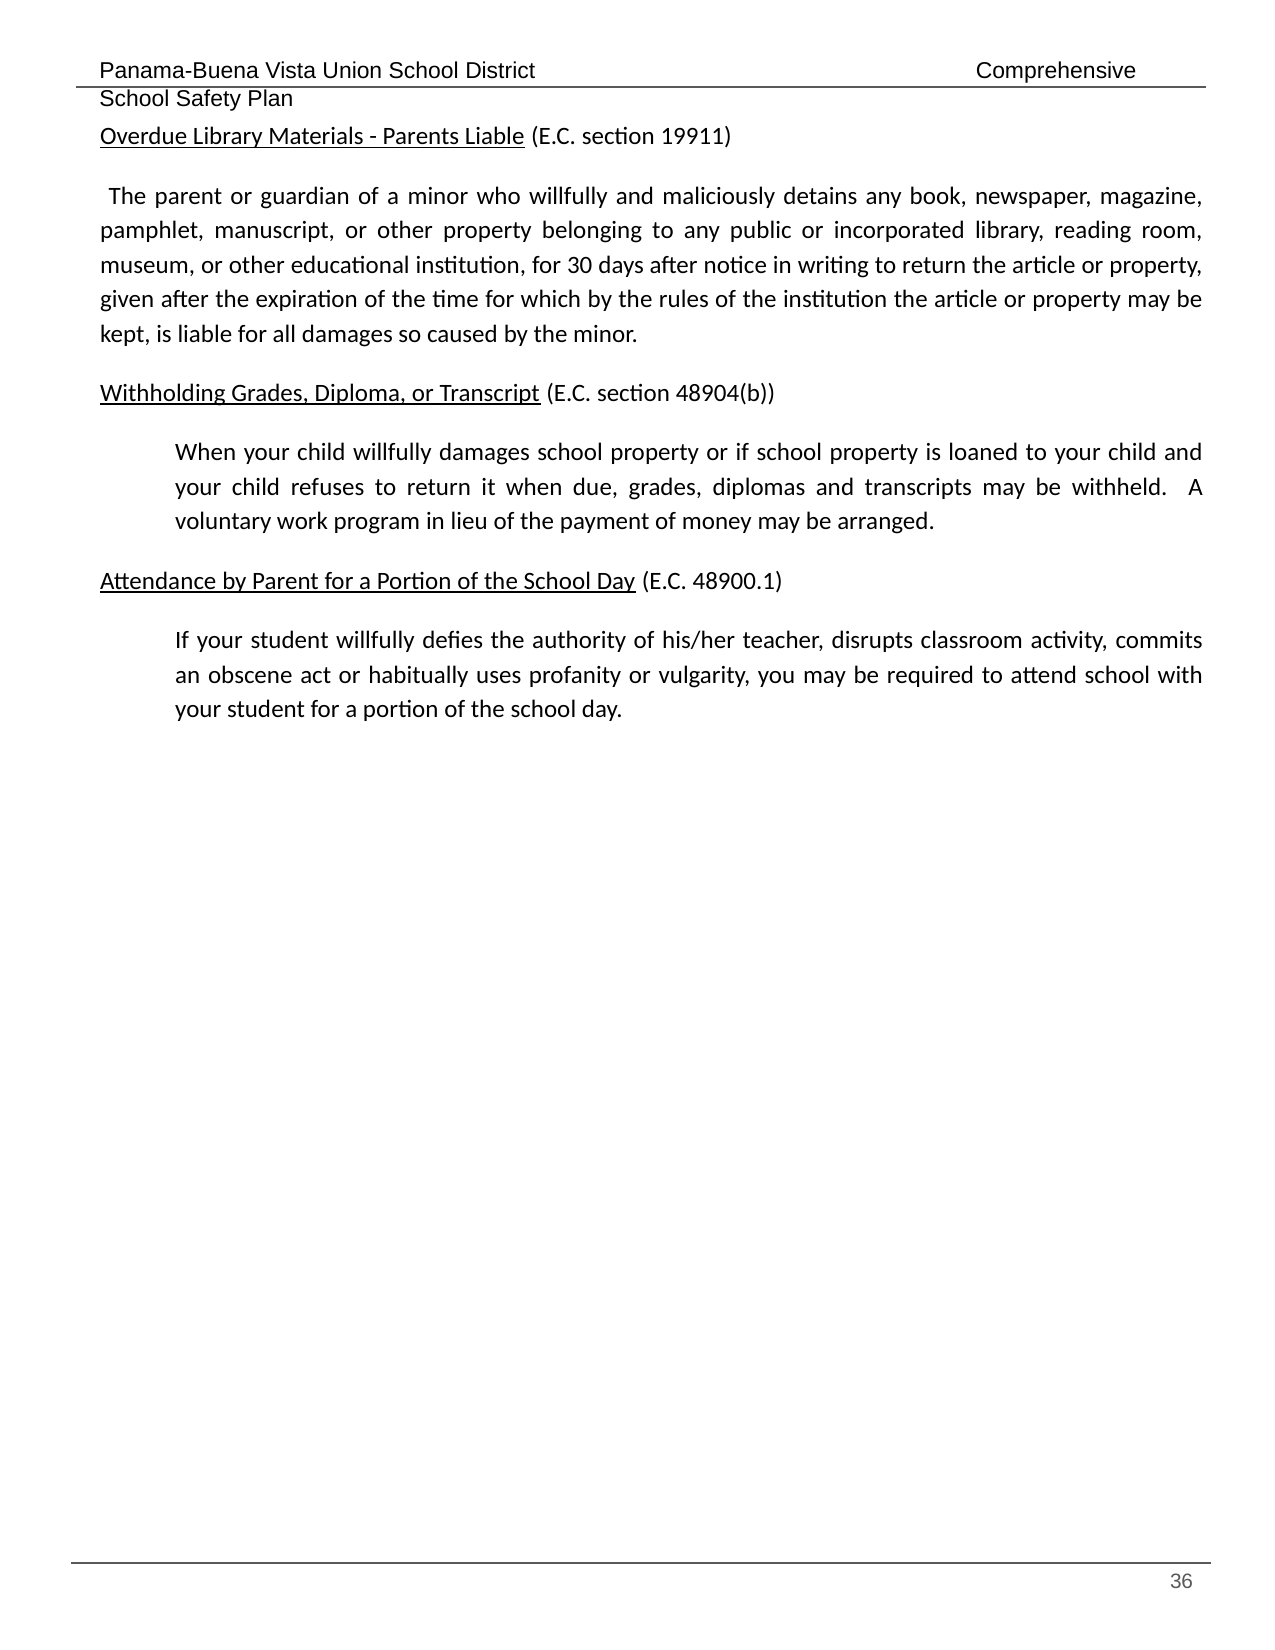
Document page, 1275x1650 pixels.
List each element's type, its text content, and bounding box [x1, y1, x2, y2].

slide_number ‹#› [1131, 1552, 1208, 1623]
text_box Overdue Library Materials - Parents Liable (E.C. section 19911) The parent or guardian of a minor who willfully and maliciously detains any book, newspaper, magazine, pamphlet, manuscript, or other property belonging to any public or incorporated library, reading room, museum, or other educational institution, for 30 days after notice in writing to return the article or property, given after the expiration of the time for which by the rules of the institution the article or property may be kept, is liable for all damages so caused by the minor. Withholding Grades, Diploma, or Transcript (E.C. section 48904(b)) When your child willfully damages school property or if school property is loaned to your child and your child refuses to return it when due, grades, diplomas and transcripts may be withheld. A voluntary work program in lieu of the payment of money may be arranged. Attendance by Parent for a Portion of the School Day (E.C. 48900.1) If your student willfully defies the authority of his/her teacher, disrupts classroom activity, commits an obscene act or habitually uses profanity or vulgarity, you may be required to attend school with your student for a portion of the school day. [85, 45, 1221, 987]
